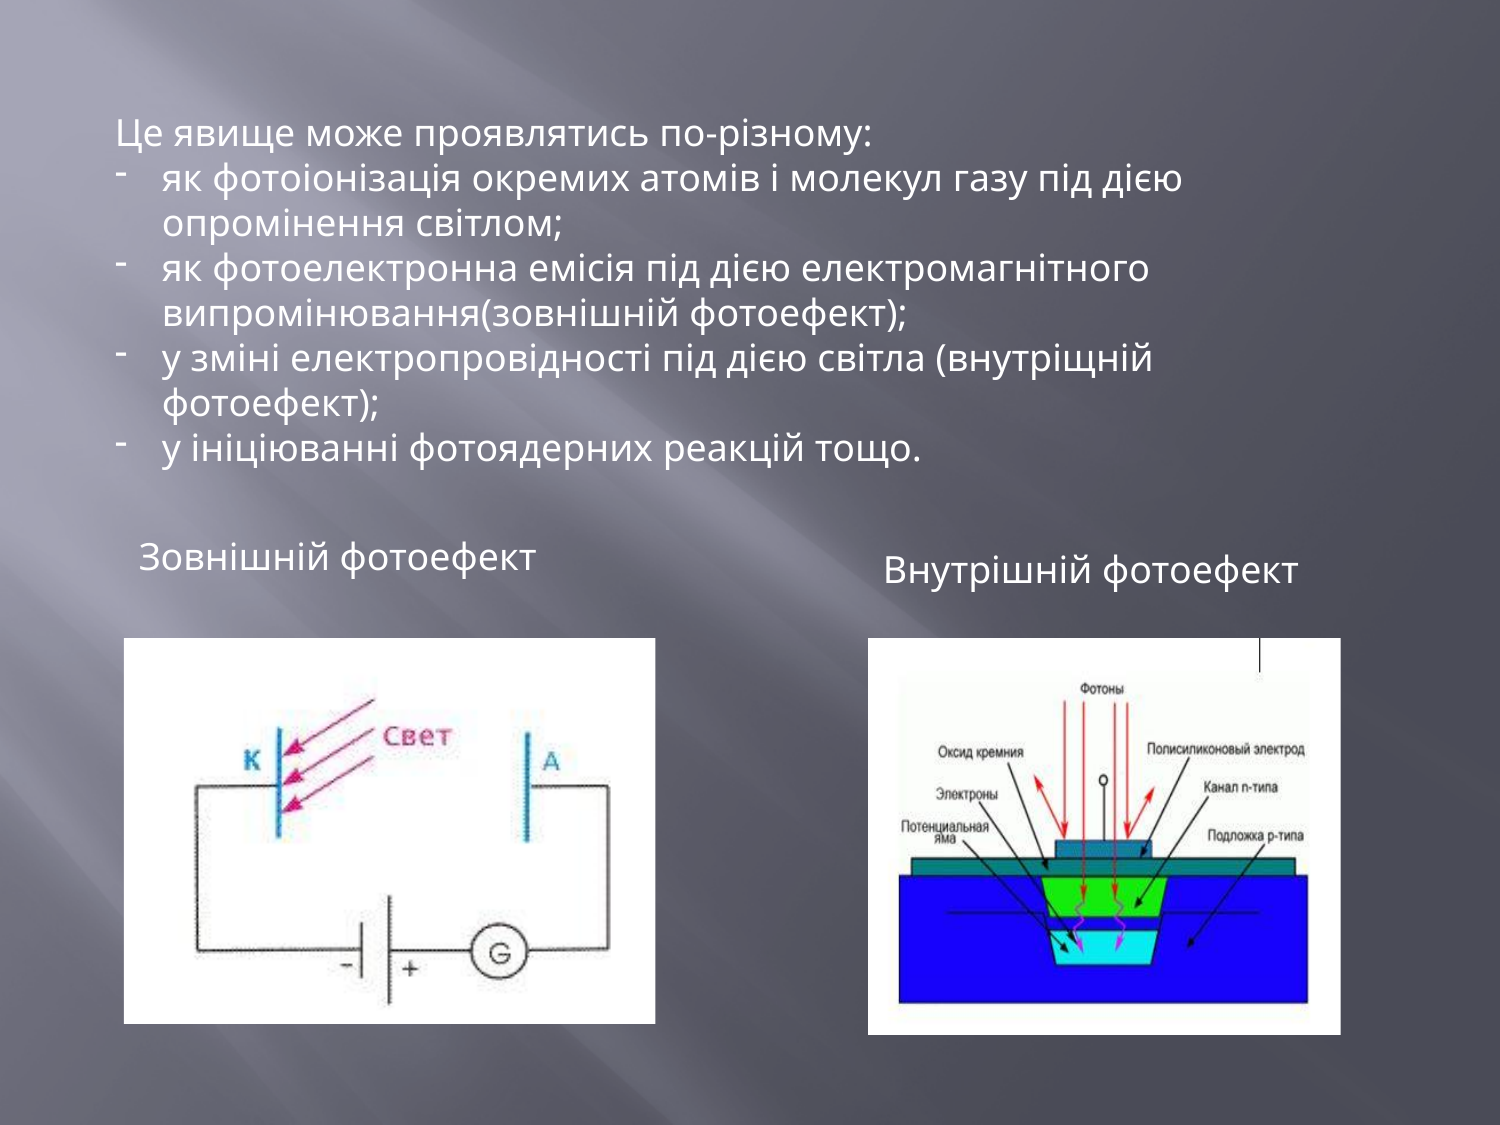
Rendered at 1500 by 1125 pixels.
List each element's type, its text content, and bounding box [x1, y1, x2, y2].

picture [123, 637, 656, 1024]
picture [867, 637, 1341, 1036]
text_box Внутрішній фотоефект [868, 538, 1365, 644]
text_box Це явище може проявлятись по-різному: як фотоіонізація окремих атомів і молекул газу під дією опромінення світлом; як фотоелектронна емісія під дією електромагнітного випромінювання(зовнішній фотоефект); у зміні електропровідності під дією світла (внутріщній фотоефект); у ініціюванні фотоядерних реакцій тощо. [100, 101, 1306, 567]
text_box Зовнішній фотоефект [123, 525, 656, 586]
